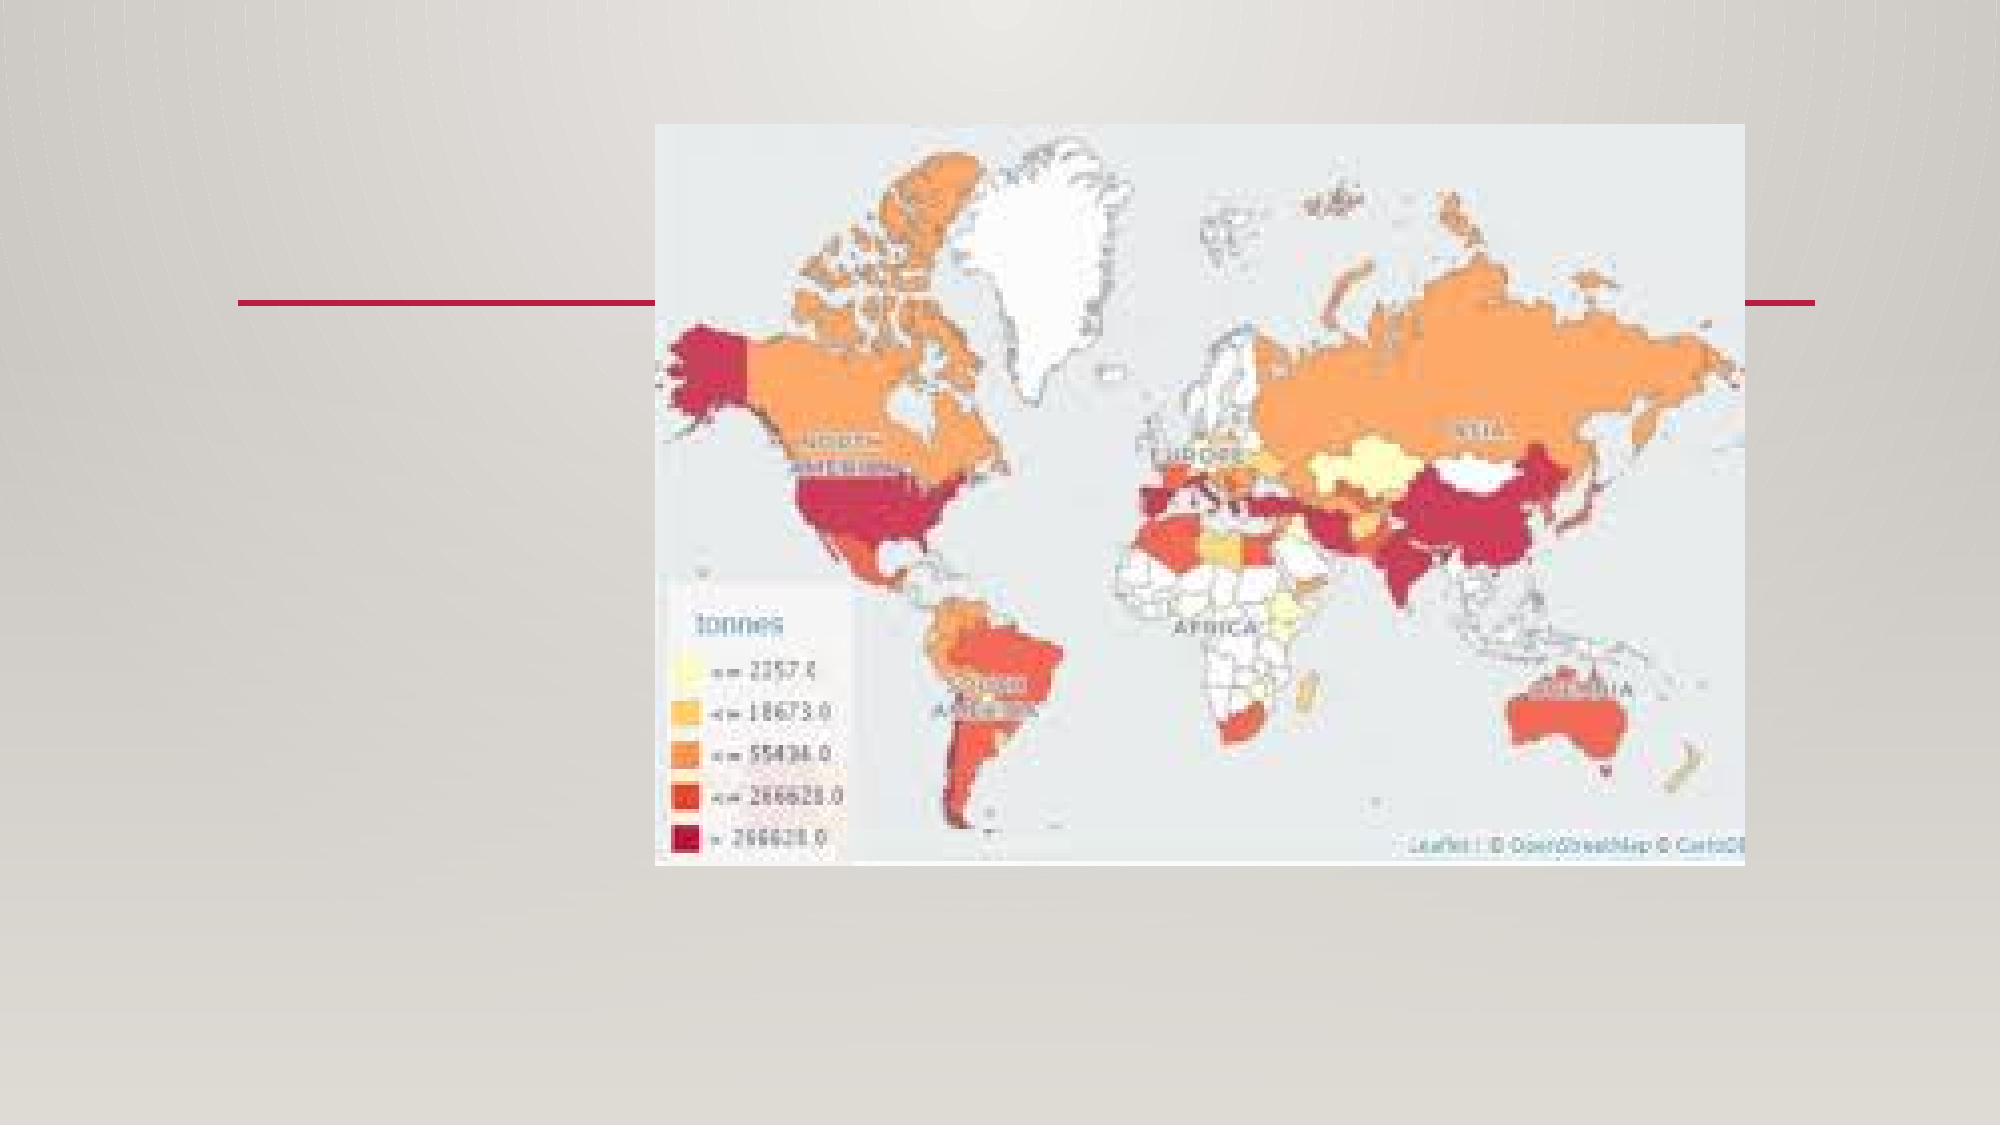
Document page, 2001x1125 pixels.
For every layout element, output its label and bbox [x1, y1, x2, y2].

list [654, 124, 1745, 866]
